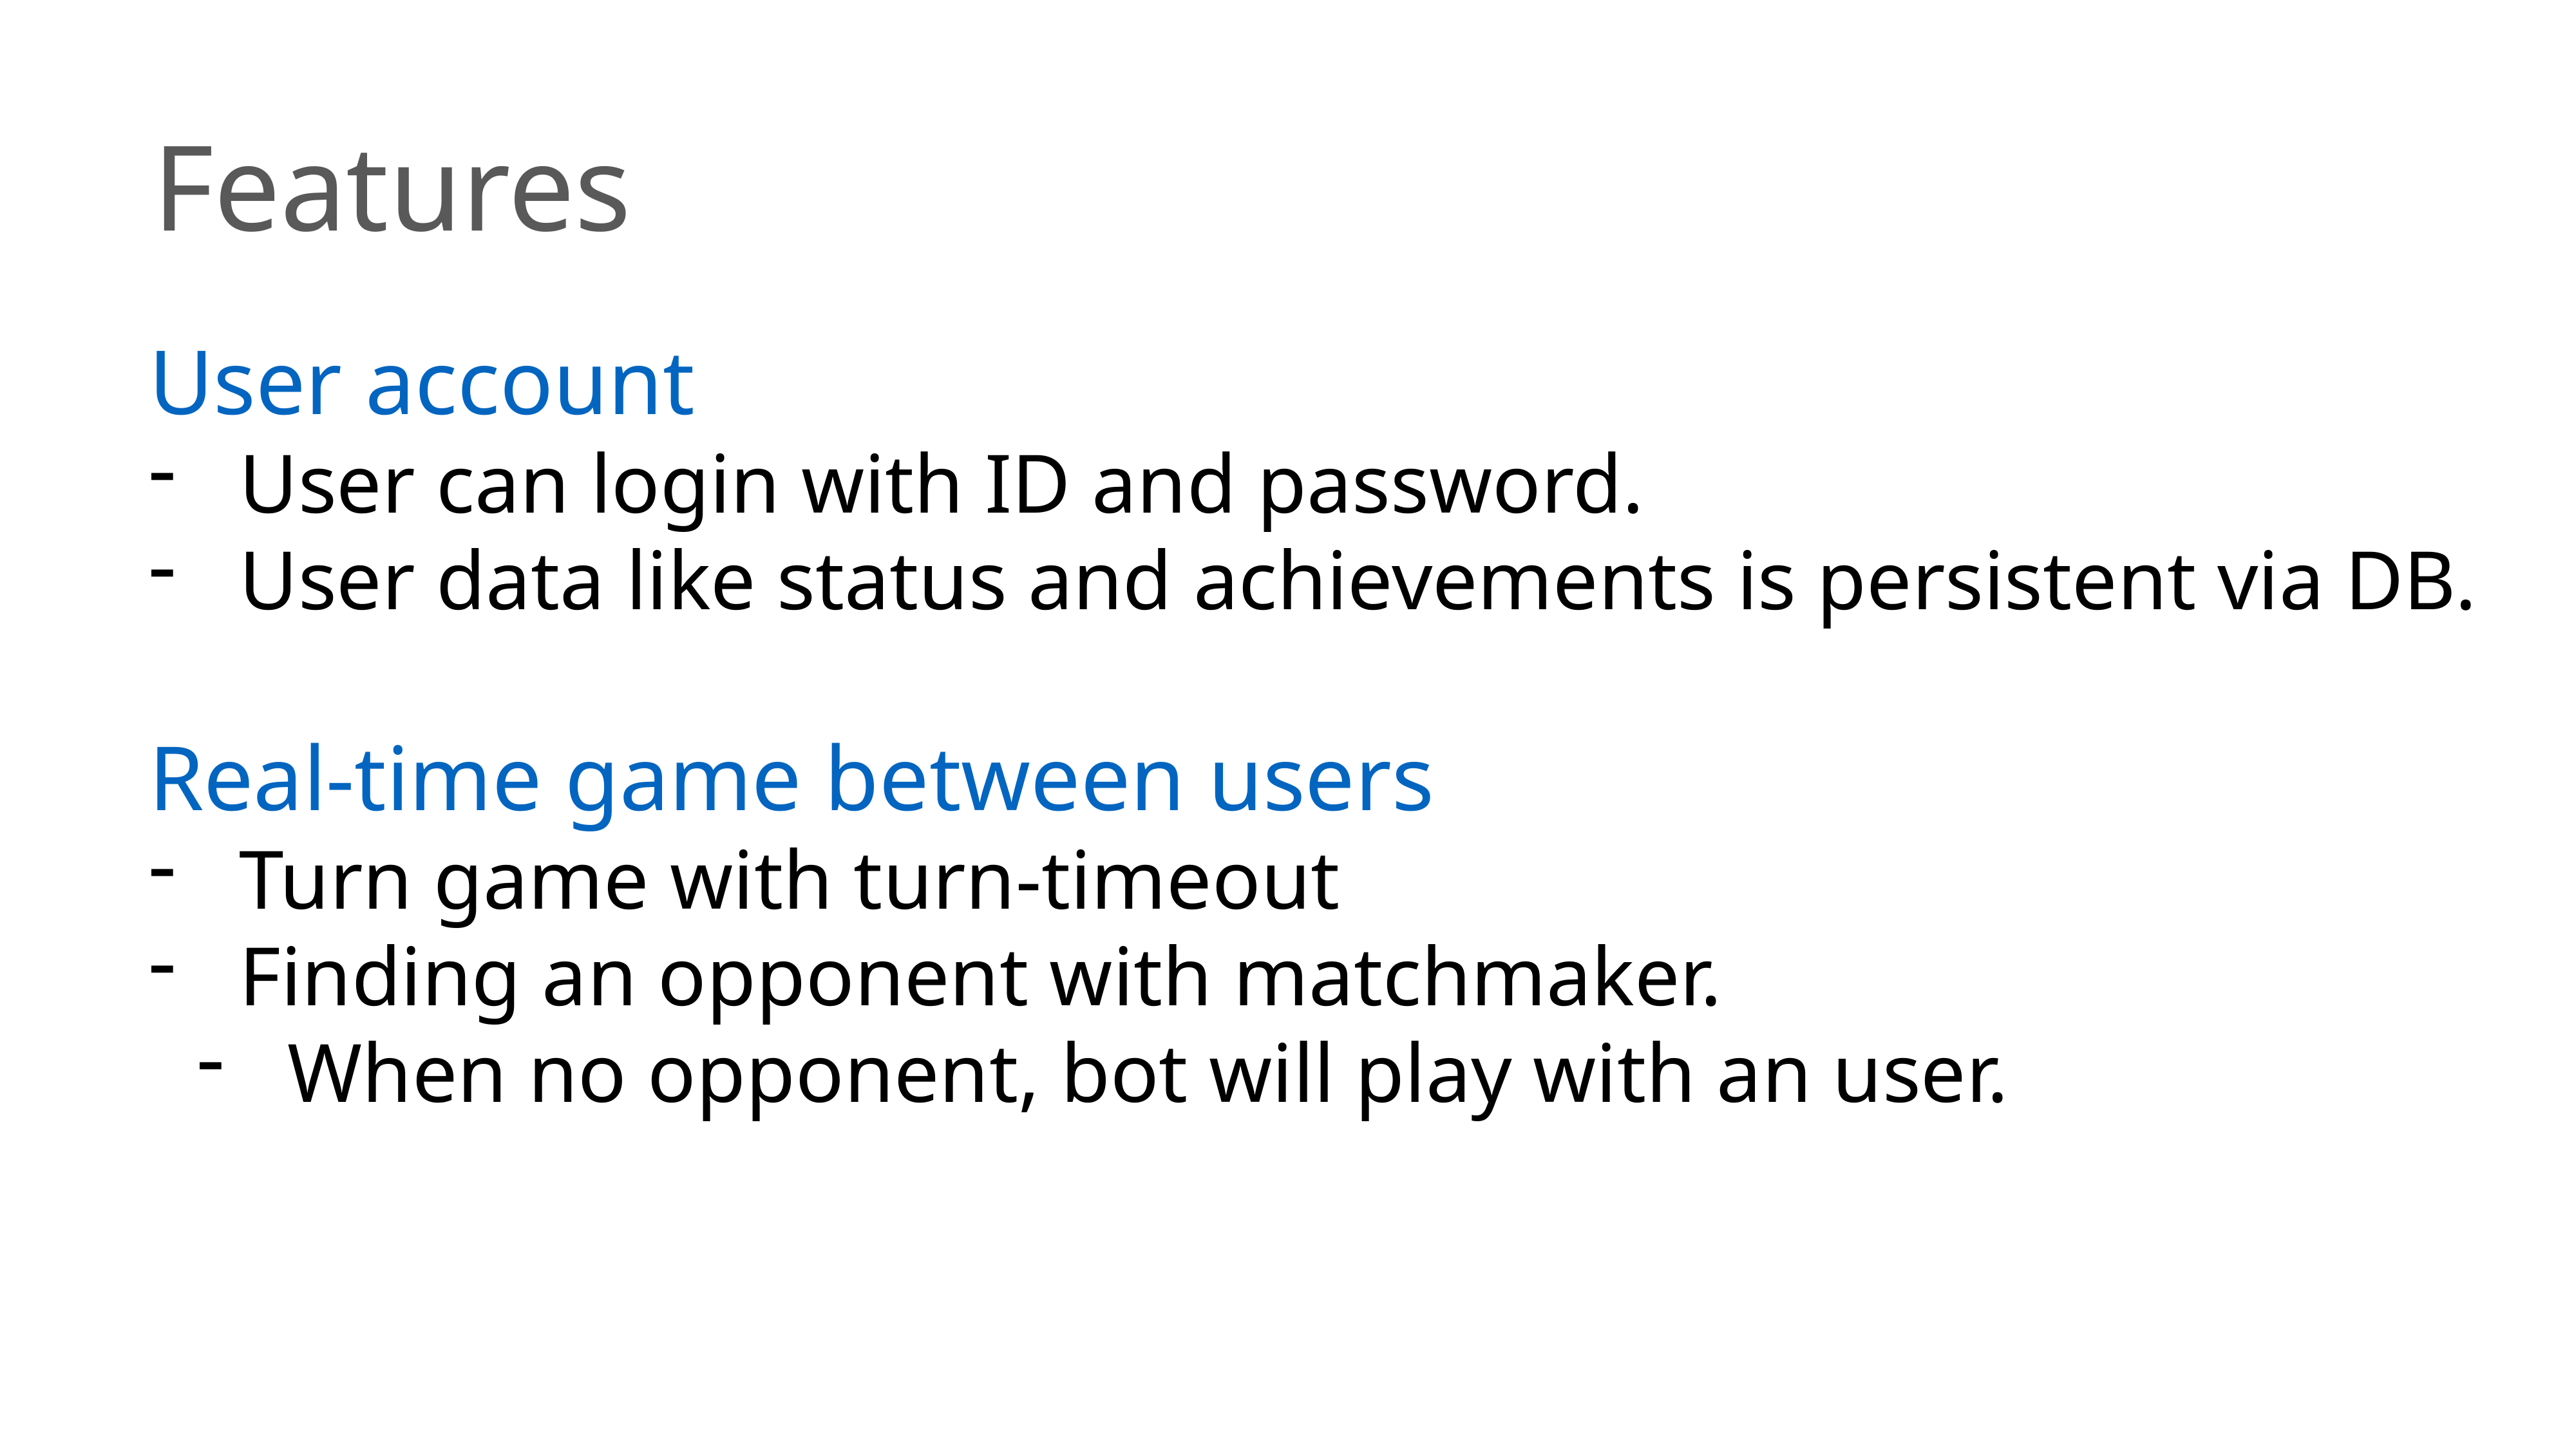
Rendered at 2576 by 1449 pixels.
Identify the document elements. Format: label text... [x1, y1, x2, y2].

text_box User account User can login with ID and password. User data like status and achievements is persistent via DB. Real-time game between users Turn game with turn-timeout Finding an opponent with matchmaker. When no opponent, bot will play with an user. [139, 321, 2460, 1356]
text_box Features [143, 108, 641, 260]
